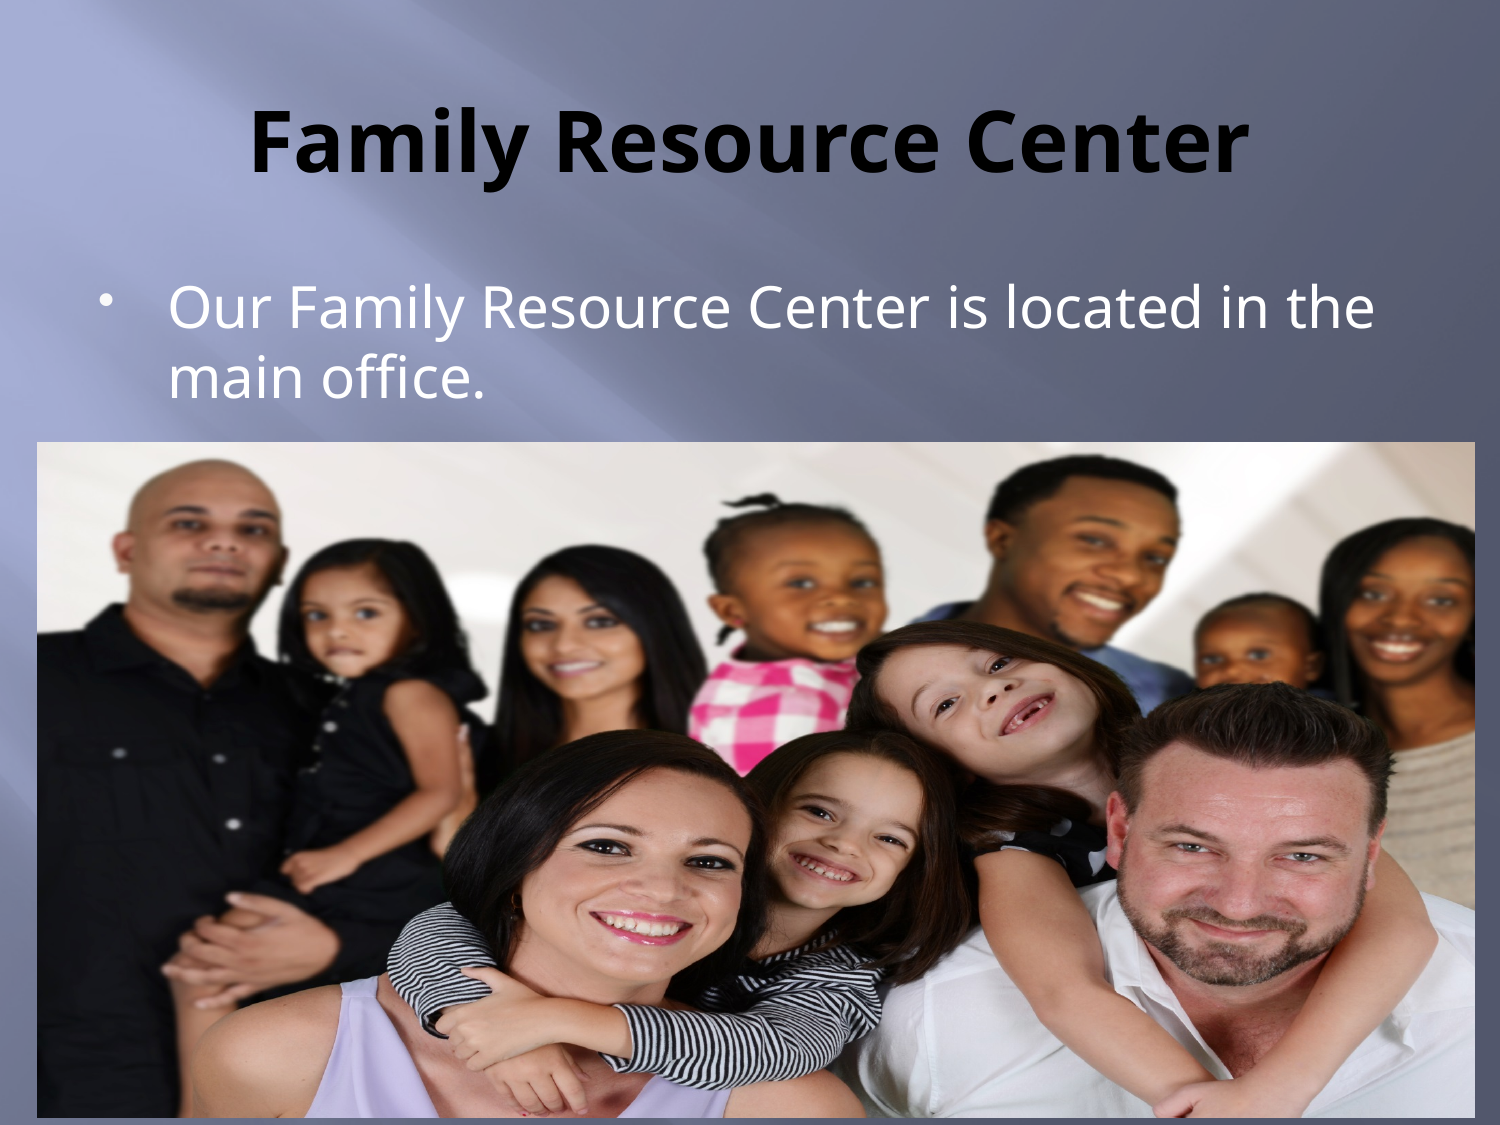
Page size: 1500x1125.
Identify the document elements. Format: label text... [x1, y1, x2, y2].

list Our Family Resource Center is located in the main office. [62, 262, 1413, 442]
title Family Resource Center [75, 45, 1425, 233]
picture [37, 442, 1476, 1118]
